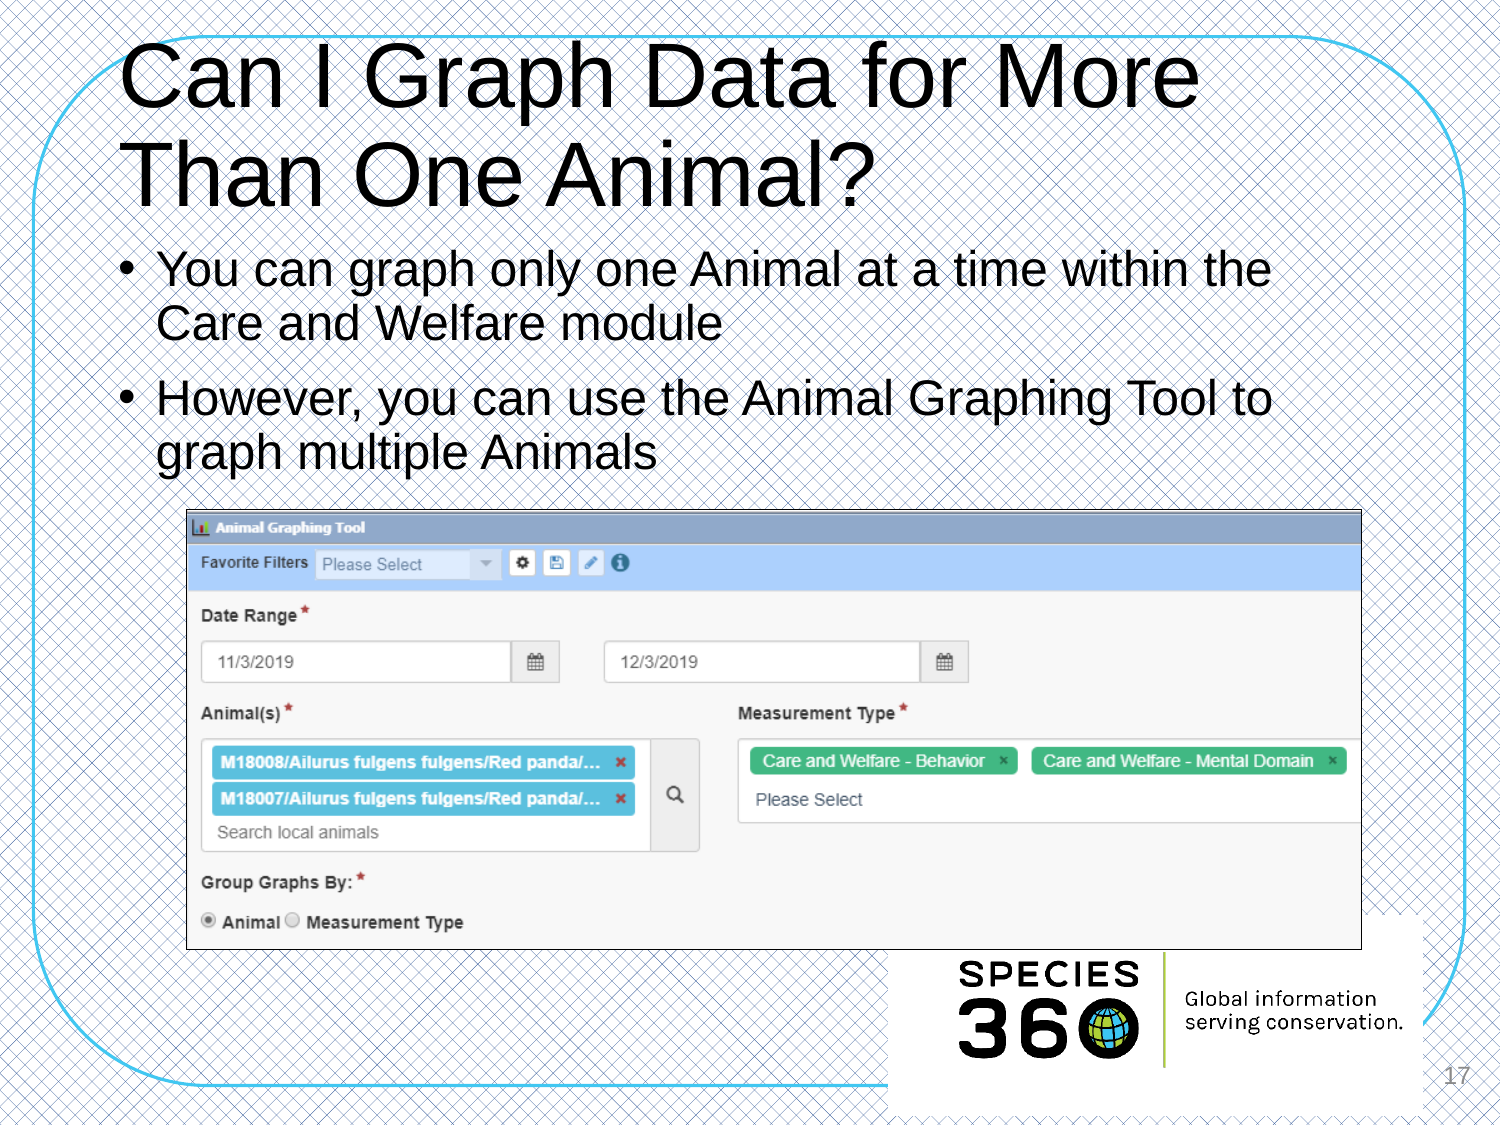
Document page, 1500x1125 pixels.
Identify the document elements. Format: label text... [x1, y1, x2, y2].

title Can I Graph Data for More Than One Animal? [103, 18, 1397, 235]
list You can graph only one Animal at a time within the Care and Welfare module However, you can use the Animal Graphing Tool to graph multiple Animals [103, 235, 1397, 950]
slide_number 17 [1148, 1044, 1487, 1105]
picture [186, 509, 1407, 1075]
